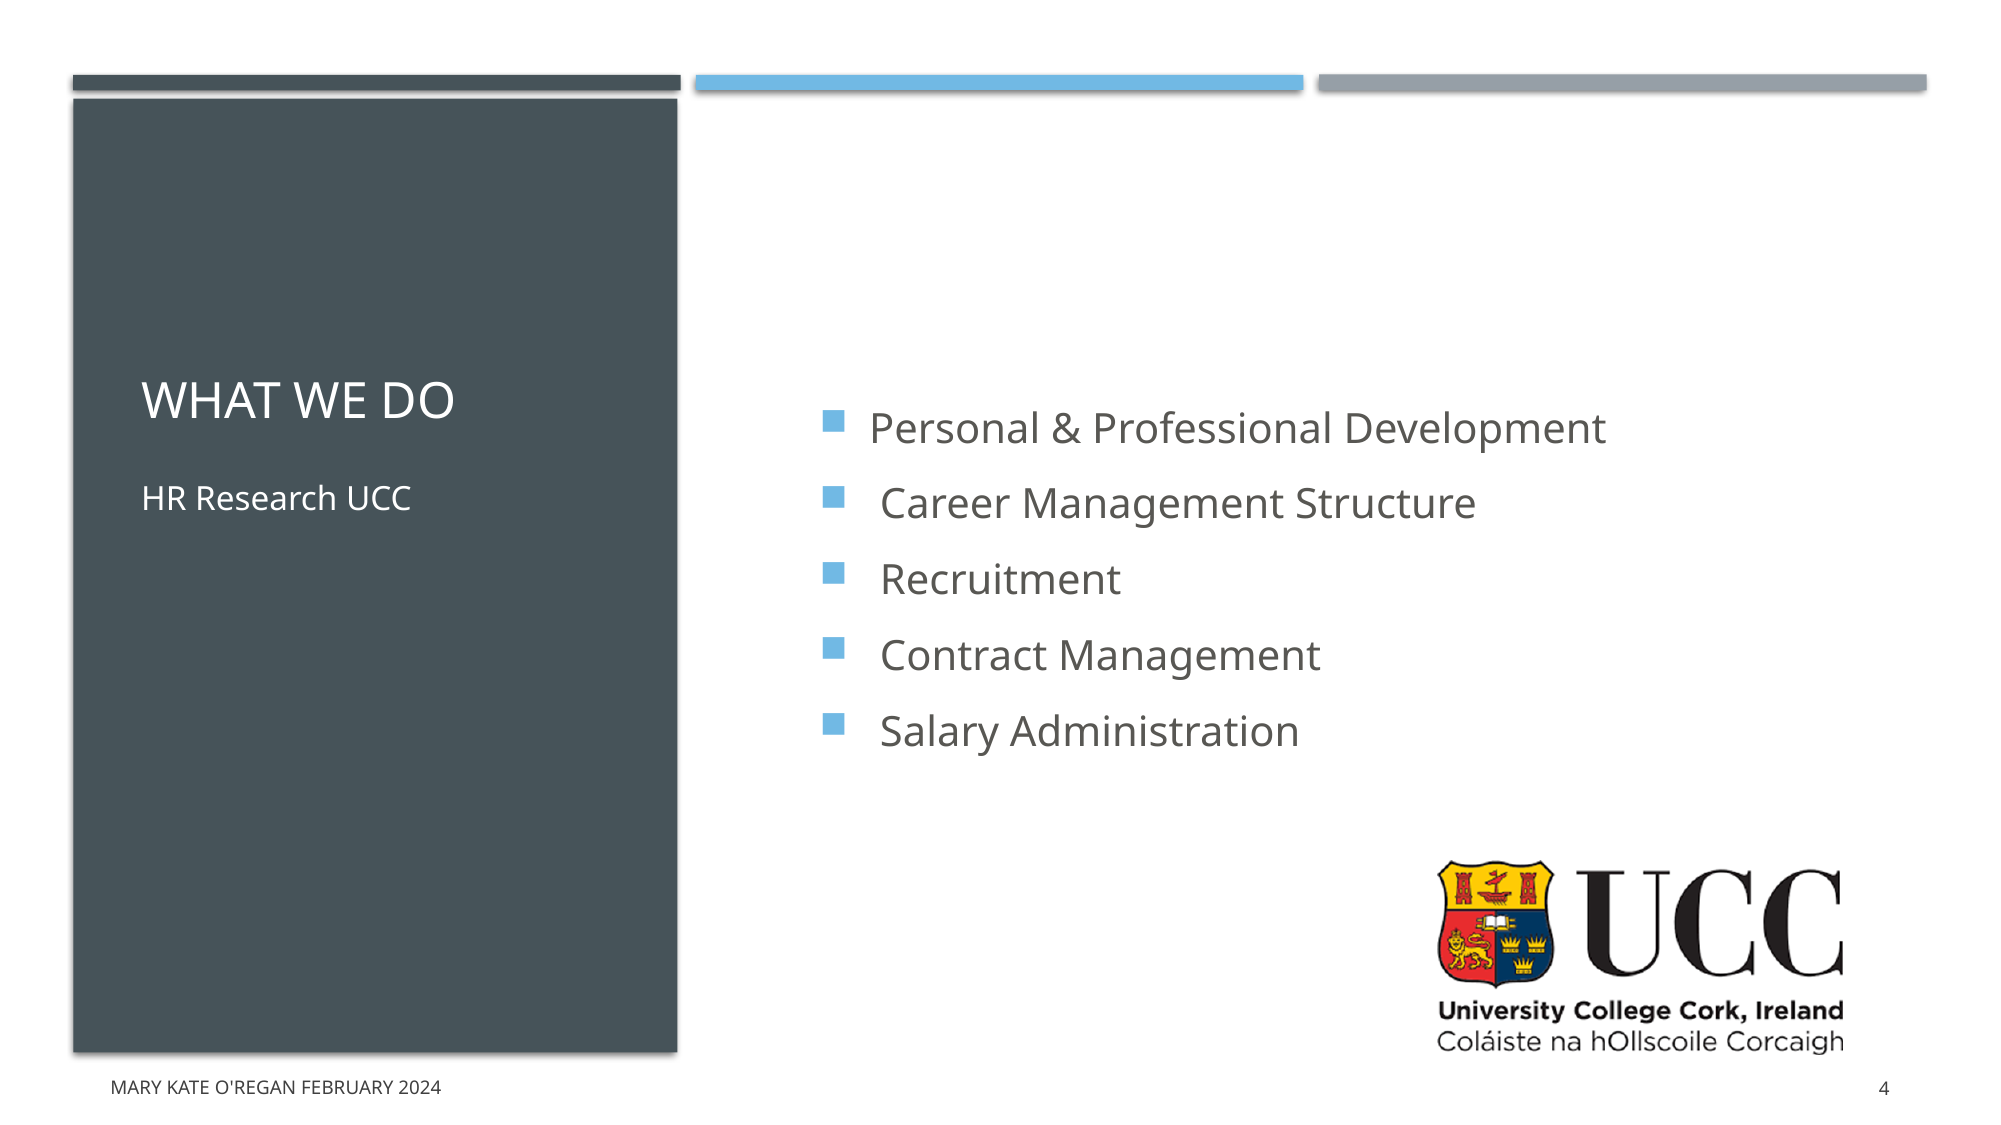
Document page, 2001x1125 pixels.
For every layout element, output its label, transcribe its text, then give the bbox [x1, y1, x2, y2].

title What we do [125, 153, 624, 436]
list Personal & Professional Development Career Management Structure Recruitment Contract Management Salary Administration [803, 193, 1895, 958]
list HR Research UCC [125, 465, 624, 958]
picture [1437, 860, 1843, 1055]
footer Mary Kate O'Regan February 2024 [95, 1058, 1230, 1119]
slide_number 4 [1732, 1059, 1905, 1120]
